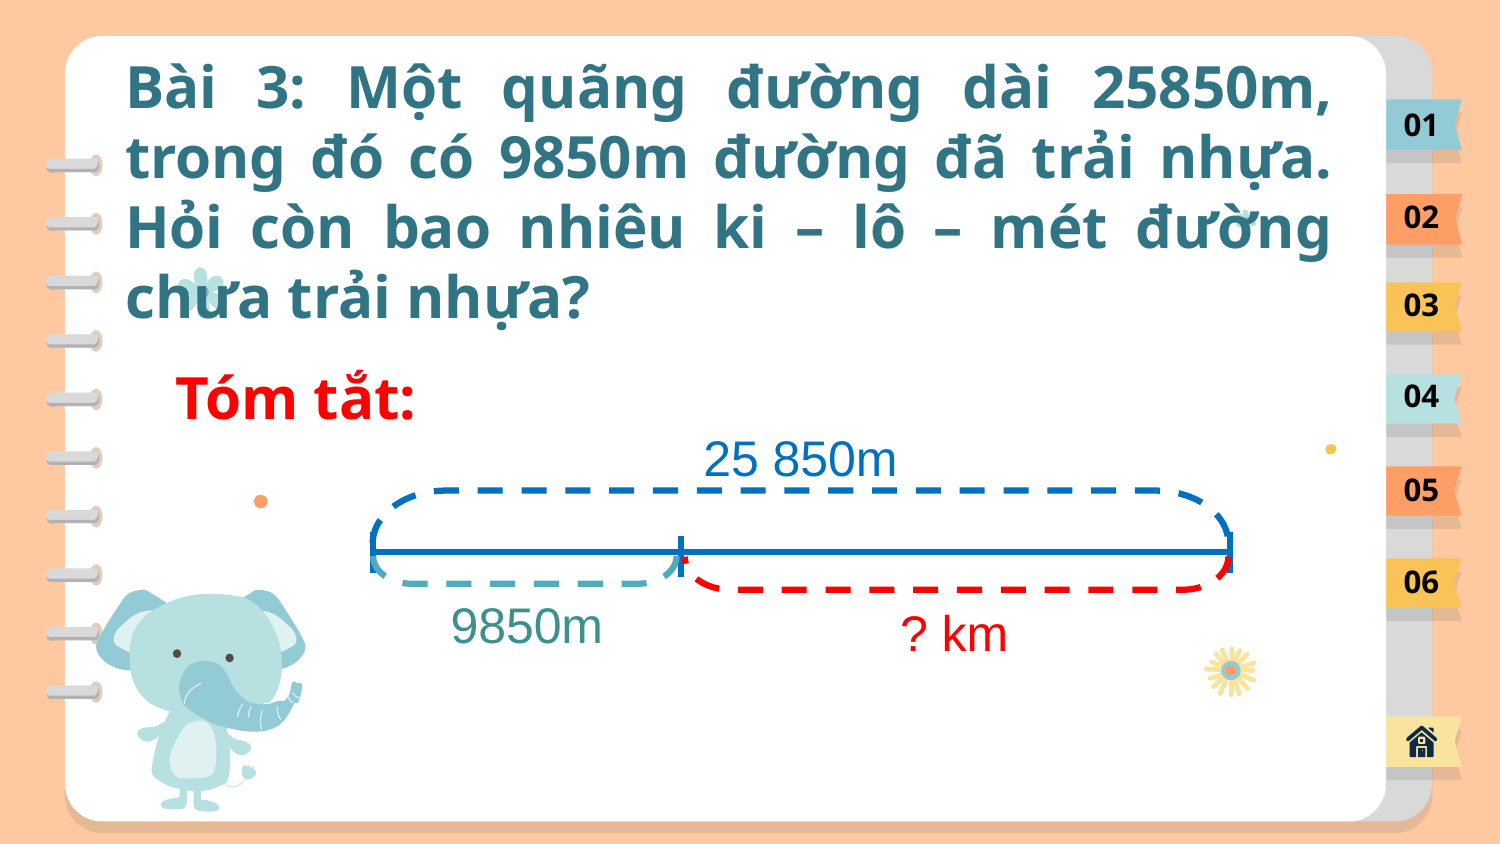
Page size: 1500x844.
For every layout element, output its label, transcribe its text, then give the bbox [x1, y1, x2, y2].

text_box 03 [1380, 280, 1463, 336]
text_box [373, 489, 1228, 544]
text_box 01 [1380, 99, 1463, 155]
text_box [1389, 717, 1463, 766]
text_box ? km [757, 593, 1152, 669]
text_box 04 [1380, 371, 1463, 427]
text_box 25 850m [603, 419, 998, 495]
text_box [1405, 725, 1438, 758]
text_box 9850m [330, 586, 724, 661]
text_box Tóm tắt: [161, 353, 488, 439]
text_box 05 [1380, 464, 1463, 520]
text_box 06 [1380, 557, 1463, 612]
text_box 02 [1380, 192, 1463, 247]
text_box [95, 589, 306, 812]
text_box Bài 3: Một quãng đường dài 25850m, trong đó có 9850m đường đã trải nhựa. Hỏi còn bao nhiêu ki – lô – mét đường chưa trải nhựa? [110, 43, 1348, 338]
text_box [685, 560, 1225, 591]
text_box [378, 560, 676, 585]
